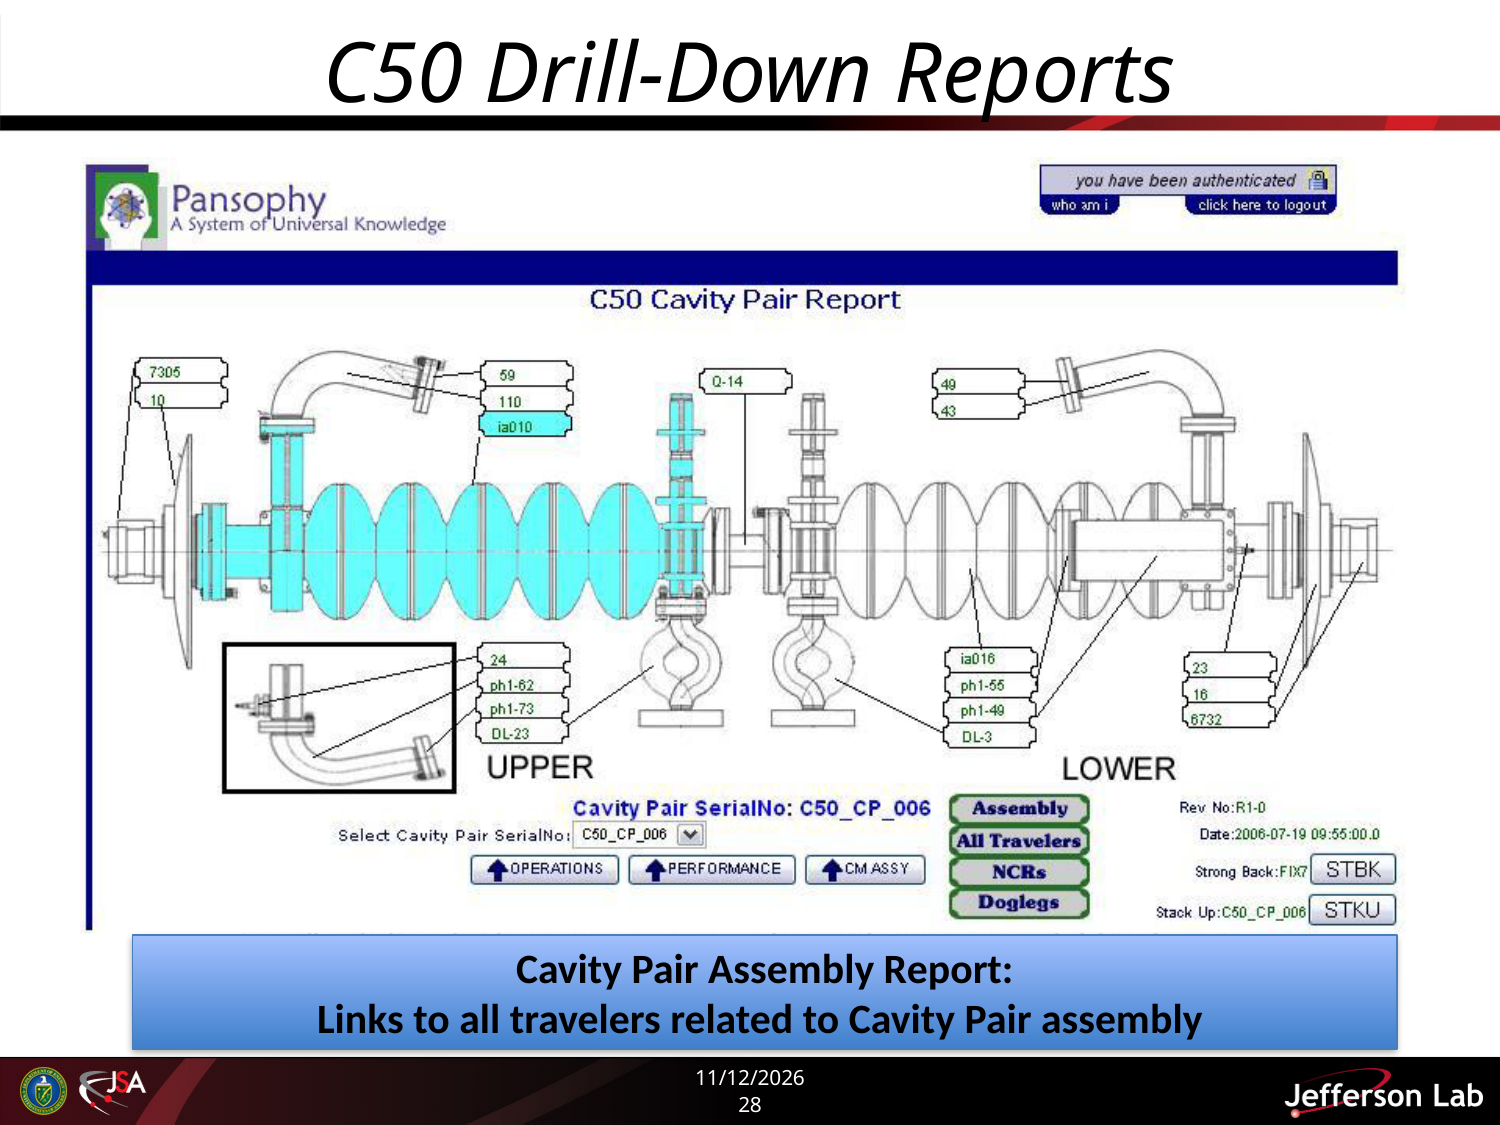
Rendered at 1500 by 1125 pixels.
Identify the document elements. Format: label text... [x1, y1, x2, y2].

text_box Cavity Pair Assembly Report: Links to all travelers related to Cavity Pair assembly [132, 976, 1398, 1050]
slide_number 28 [575, 1090, 925, 1122]
title C50 Drill-Down Reports [75, 38, 1425, 99]
picture [0, 0, 1500, 1125]
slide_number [575, 1058, 925, 1090]
